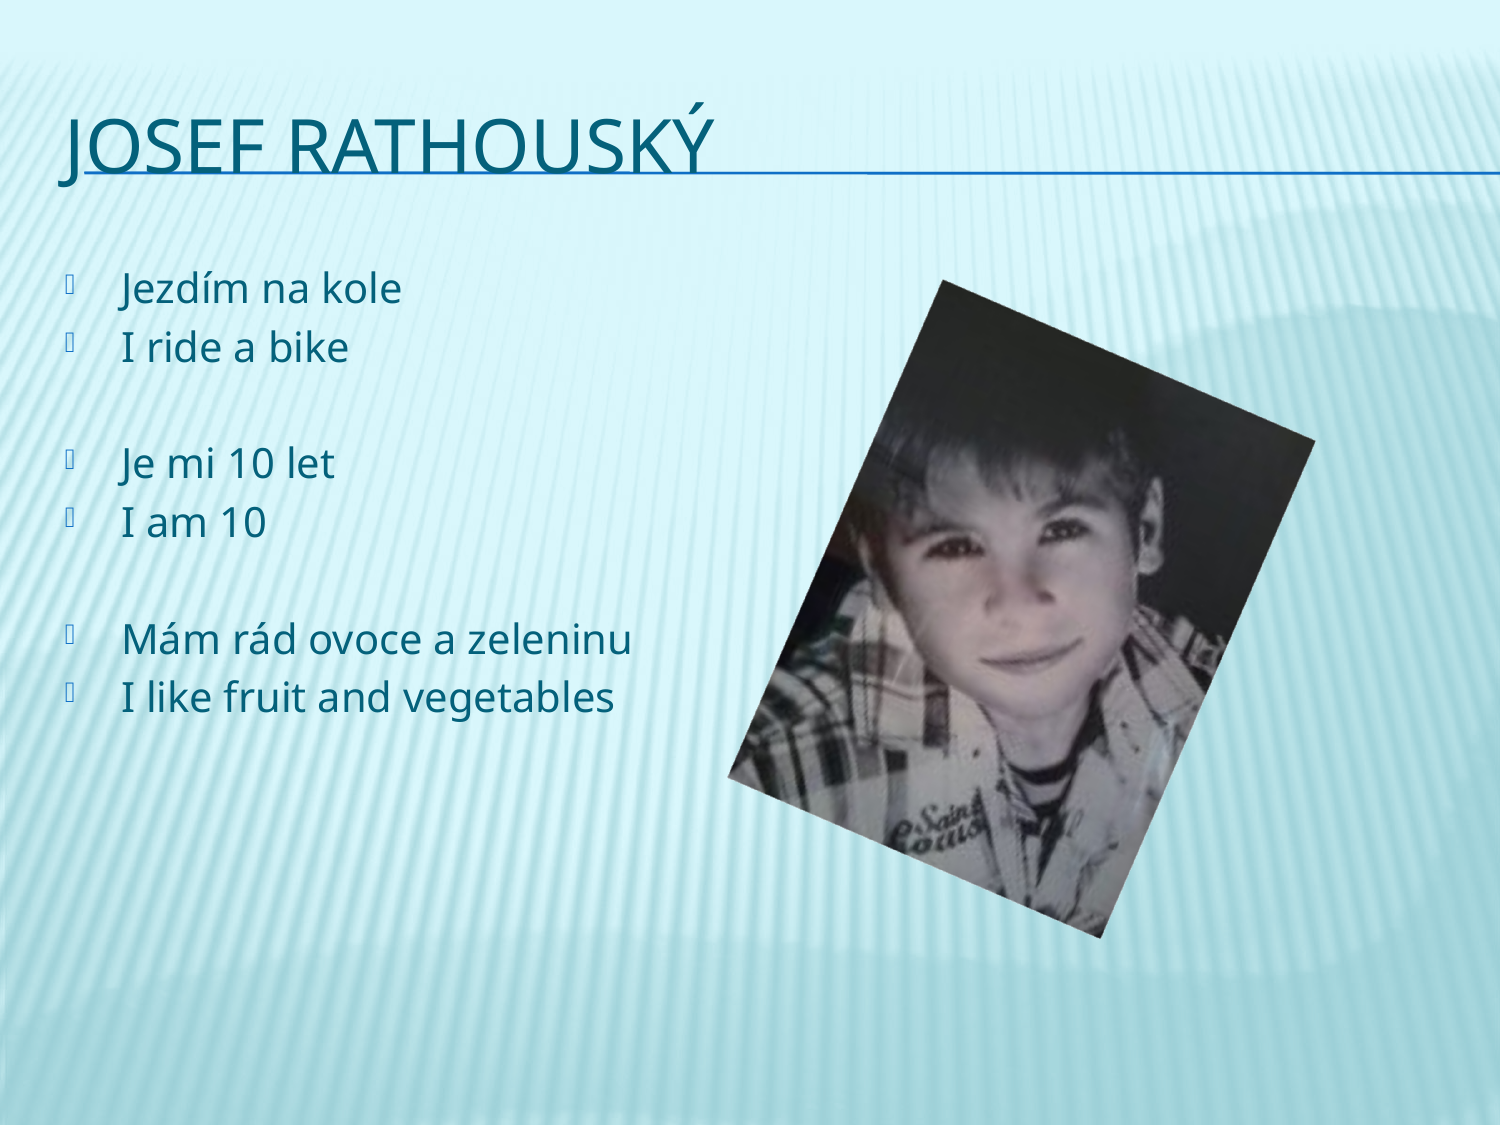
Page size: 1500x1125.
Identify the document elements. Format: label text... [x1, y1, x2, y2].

picture [729, 581, 814, 814]
title Josef Rathouský [50, 75, 1475, 213]
list Jezdím na kole I ride a bike Je mi 10 let I am 10 Mám rád ovoce a zeleninu I like fruit and vegetables [50, 254, 1475, 998]
picture [1227, 404, 1315, 642]
picture [816, 281, 1225, 881]
picture [992, 891, 1120, 938]
